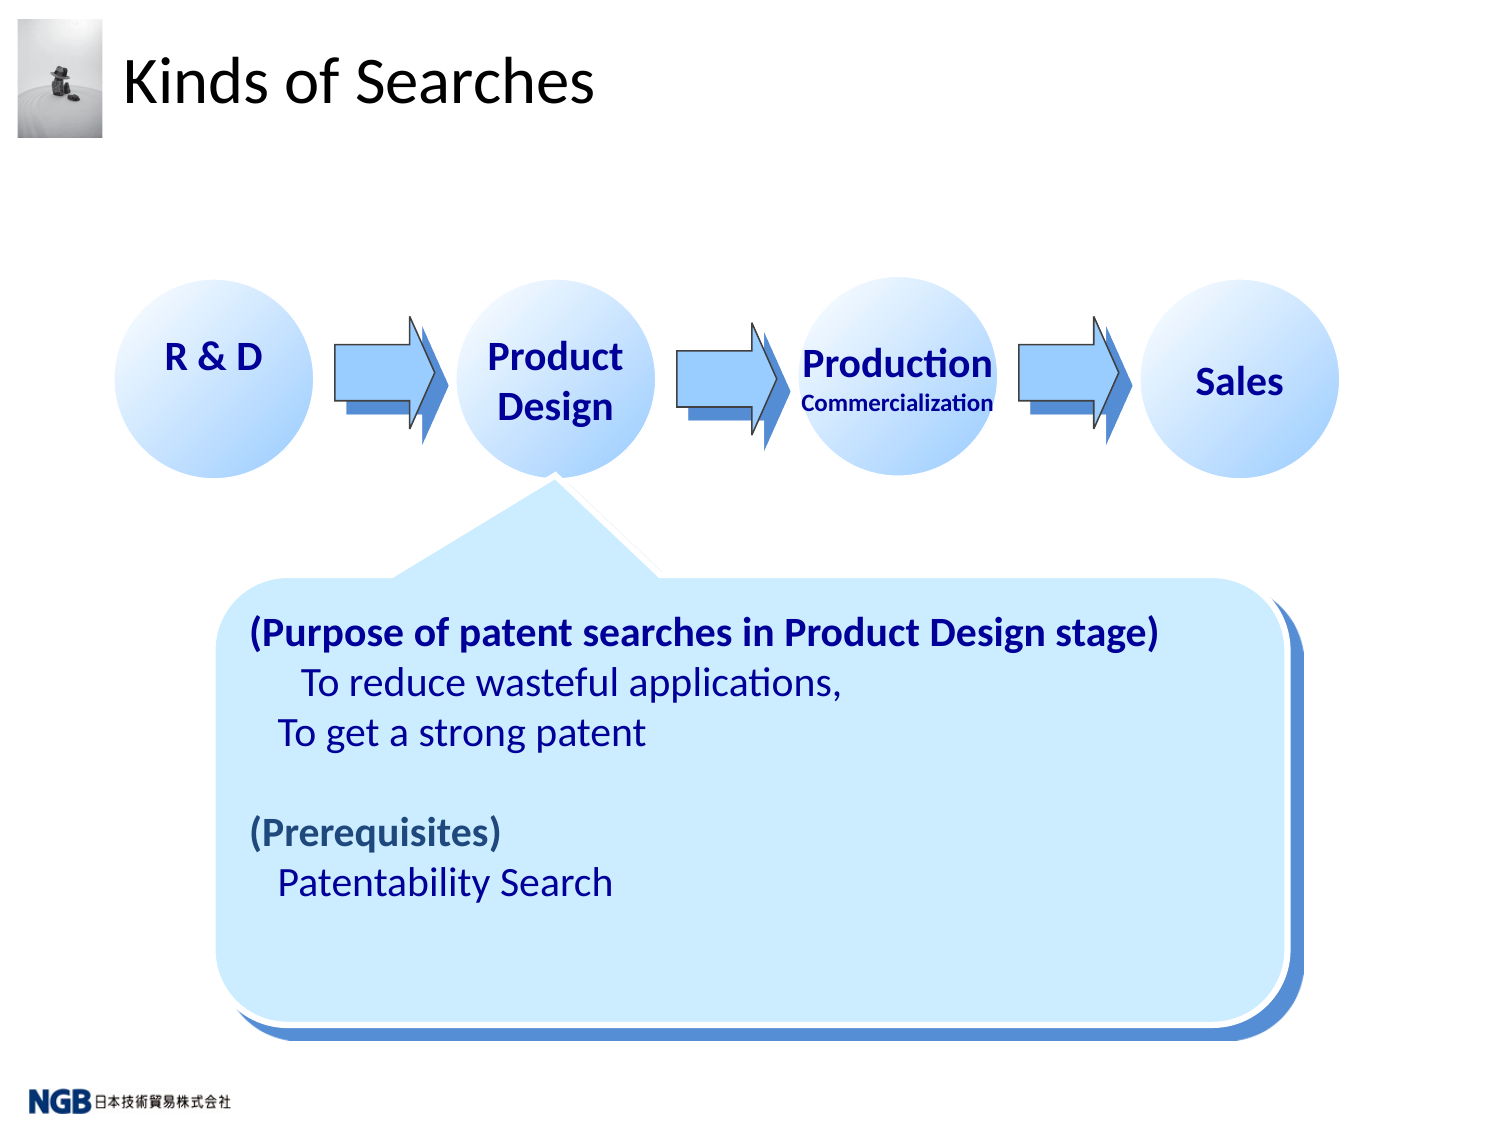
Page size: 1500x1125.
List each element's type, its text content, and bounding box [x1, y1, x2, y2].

text_box Product Design [455, 278, 656, 479]
text_box (Purpose of patent searches in Product Design stage) To reduce wasteful applications, To get a strong patent (Prerequisites) Patentability Search [212, 475, 1288, 1025]
text_box Production Commercialization [797, 276, 998, 477]
title Kinds of Searches [108, 23, 1459, 131]
picture [29, 1088, 231, 1114]
text_box [676, 322, 777, 436]
text_box Sales [1139, 278, 1340, 479]
text_box R & D [113, 278, 314, 479]
text_box [334, 316, 435, 429]
text_box [1018, 316, 1119, 429]
